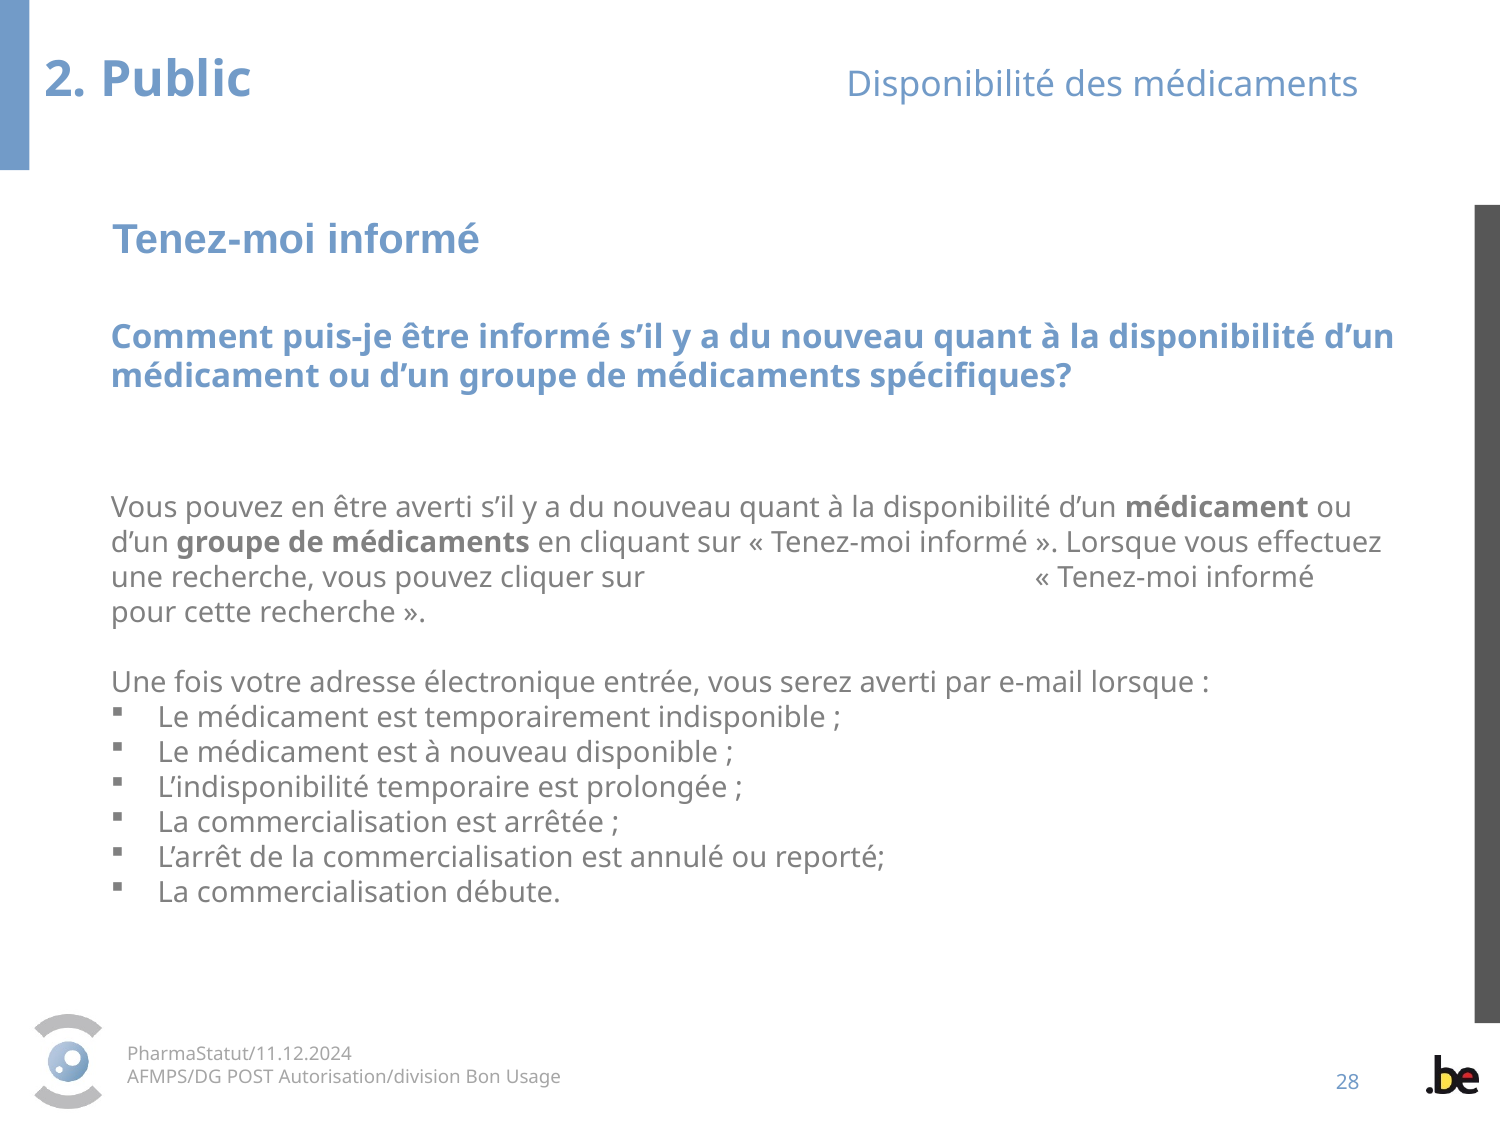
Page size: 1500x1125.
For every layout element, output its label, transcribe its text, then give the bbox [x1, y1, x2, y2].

list 2. Public Disponibilité des médicaments [29, 38, 1447, 167]
text_box Comment puis-je être informé s’il y a du nouveau quant à la disponibilité d’un médicament ou d’un groupe de médicaments spécifiques? [95, 307, 1471, 402]
picture [1426, 1055, 1479, 1094]
text_box Vous pouvez en être averti s’il y a du nouveau quant à la disponibilité d’un médicament ou d’un groupe de médicaments en cliquant sur « Tenez-moi informé ». Lorsque vous effectuez une recherche, vous pouvez cliquer sur « Tenez-moi informé pour cette recherche ». Une fois votre adresse électronique entrée, vous serez averti par e-mail lorsque : Le médicament est temporairement indisponible ; Le médicament est à nouveau disponible ; L’indisponibilité temporaire est prolongée ; La commercialisation est arrêtée ; L’arrêt de la commercialisation est annulé ou reporté; La commercialisation débute. [96, 481, 1400, 951]
picture [29, 1009, 105, 1113]
text_box Tenez-moi informé [97, 204, 496, 270]
